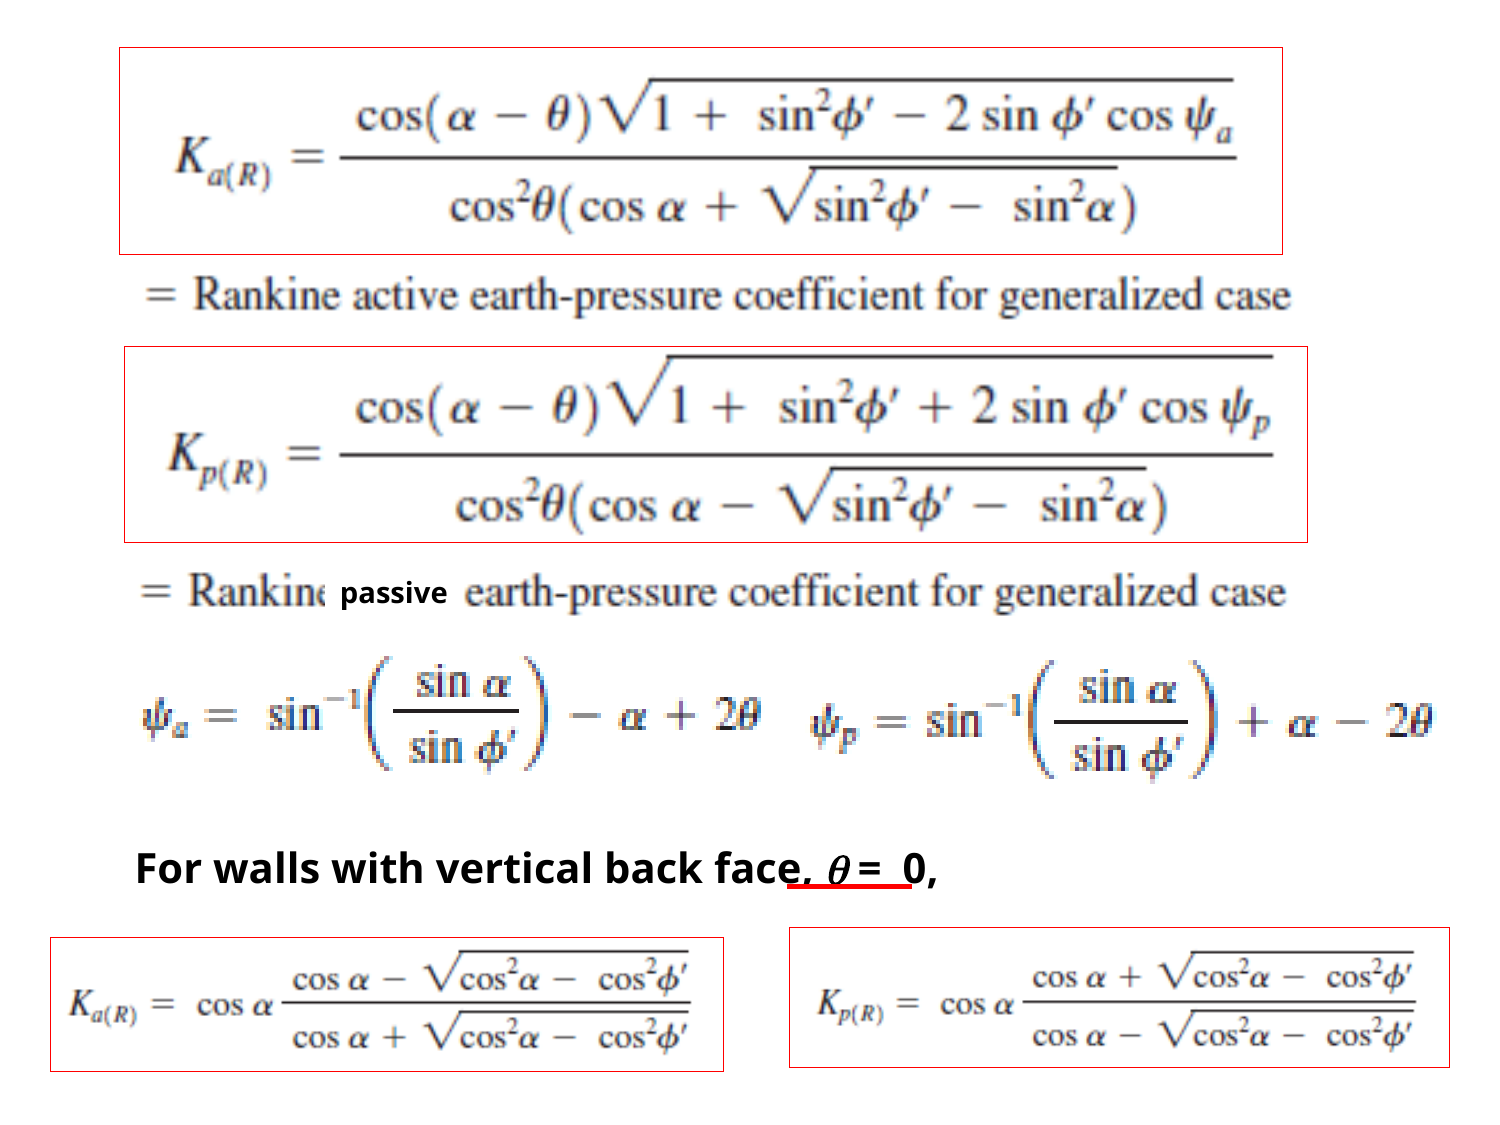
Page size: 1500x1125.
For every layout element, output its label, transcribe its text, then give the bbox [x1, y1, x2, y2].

text_box For walls with vertical back face, q = 0, [119, 834, 989, 900]
picture [119, 47, 1283, 255]
picture [124, 346, 1308, 543]
picture [119, 647, 1450, 793]
picture [788, 927, 1450, 1069]
picture [119, 558, 1302, 641]
picture [124, 262, 1306, 344]
picture [50, 937, 724, 1072]
